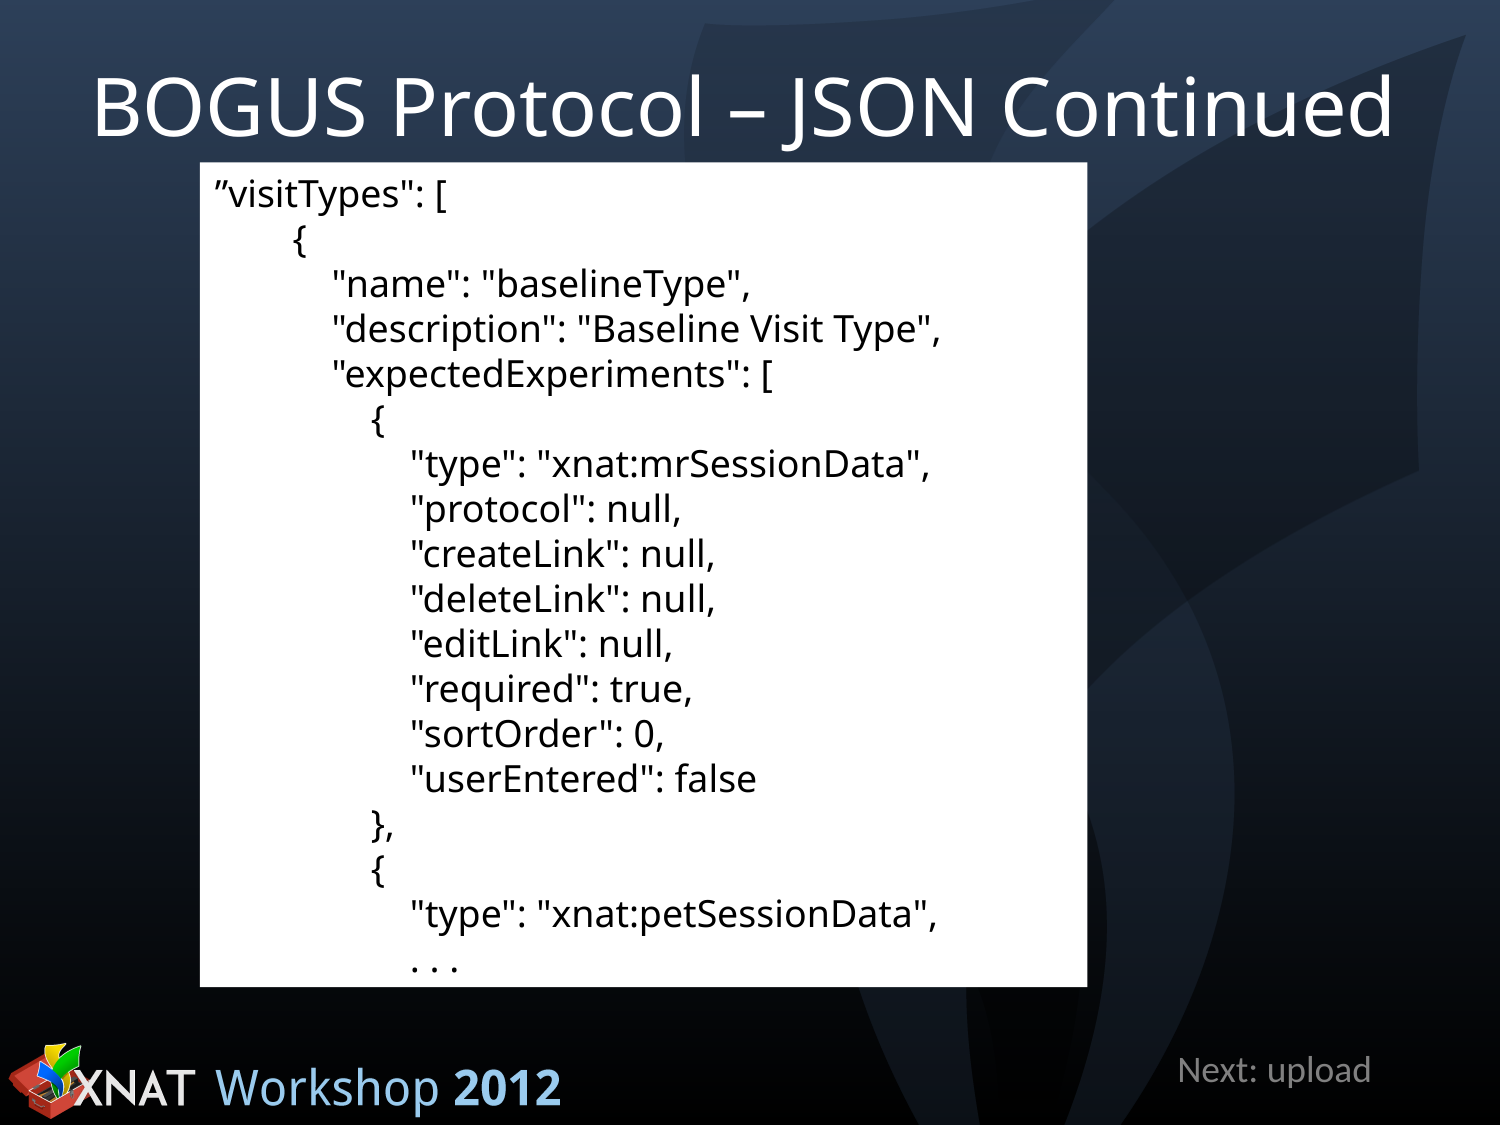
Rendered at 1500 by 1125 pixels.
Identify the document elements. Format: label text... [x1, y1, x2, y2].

title BOGUS Protocol – JSON Continued [75, 45, 1425, 163]
picture [0, 0, 1500, 1125]
text_box Next: upload [1162, 1037, 1463, 1098]
text_box ”visitTypes": [ { "name": "baselineType", "description": "Baseline Visit Type", "expectedExperiments": [ { "type": "xnat:mrSessionData", "protocol": null, "createLink": null, "deleteLink": null, "editLink": null, "required": true, "sortOrder": 0, "userEntered": false }, { "type": "xnat:petSessionData", . . . [199, 162, 1088, 988]
